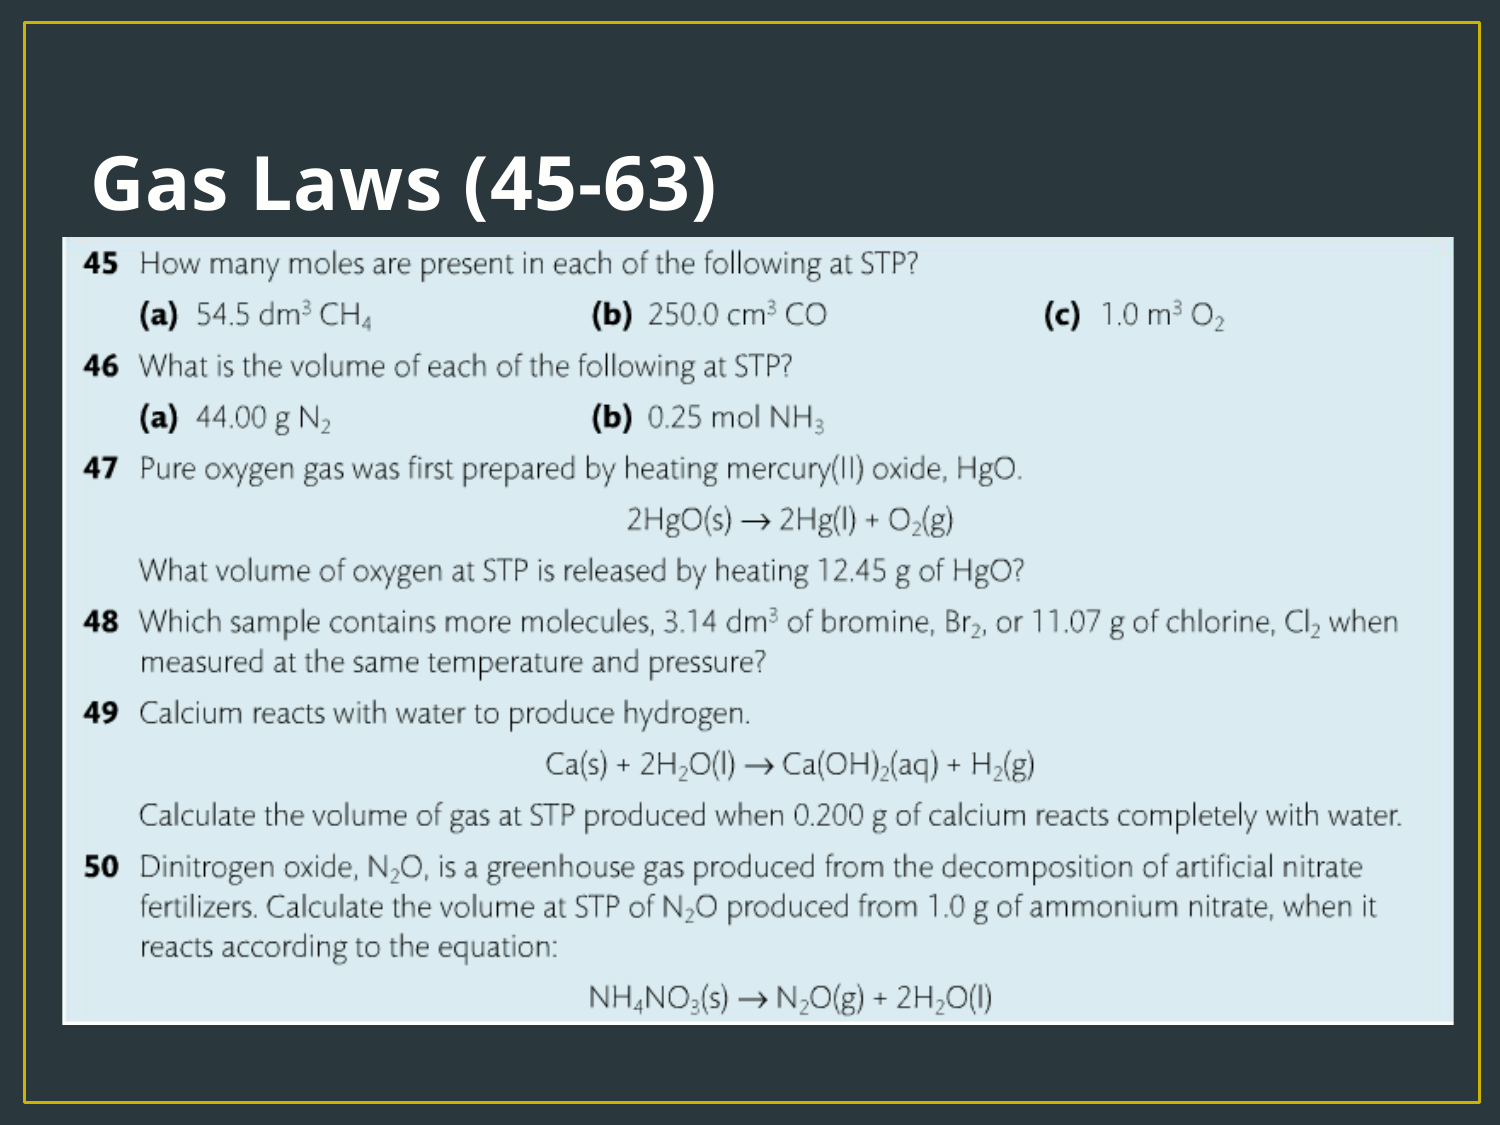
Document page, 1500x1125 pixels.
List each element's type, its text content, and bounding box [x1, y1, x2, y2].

picture [62, 237, 1454, 1026]
title Gas Laws (45-63) [75, 45, 1425, 233]
